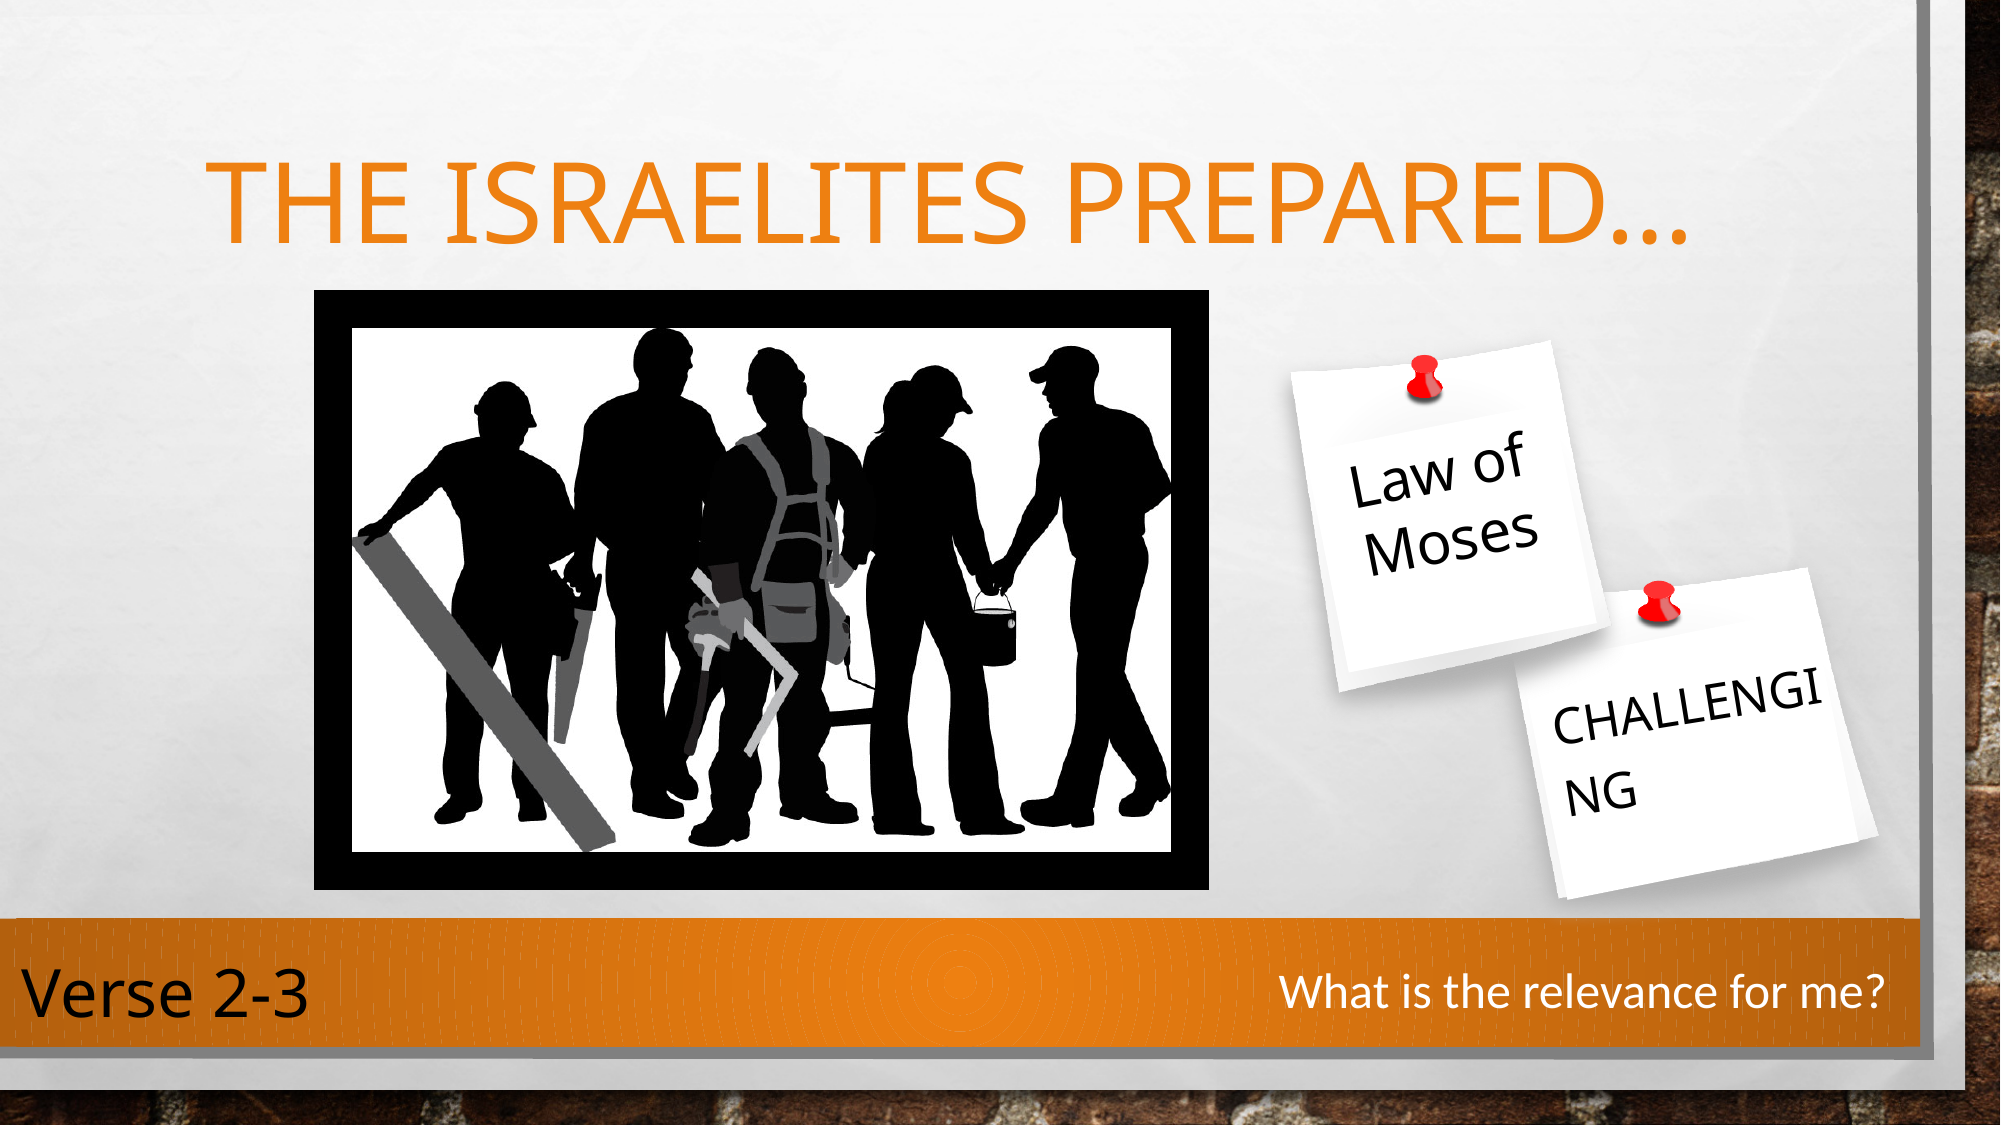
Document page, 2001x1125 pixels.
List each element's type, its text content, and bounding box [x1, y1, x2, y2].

title The Israelites Prepared… [112, 112, 1818, 302]
picture [351, 327, 1172, 853]
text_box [1267, 327, 1628, 727]
text_box Verse 2-3 [6, 943, 326, 1039]
picture [0, 0, 2000, 1125]
text_box What is the relevance for me? [1263, 951, 1911, 1027]
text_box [1474, 555, 1897, 931]
